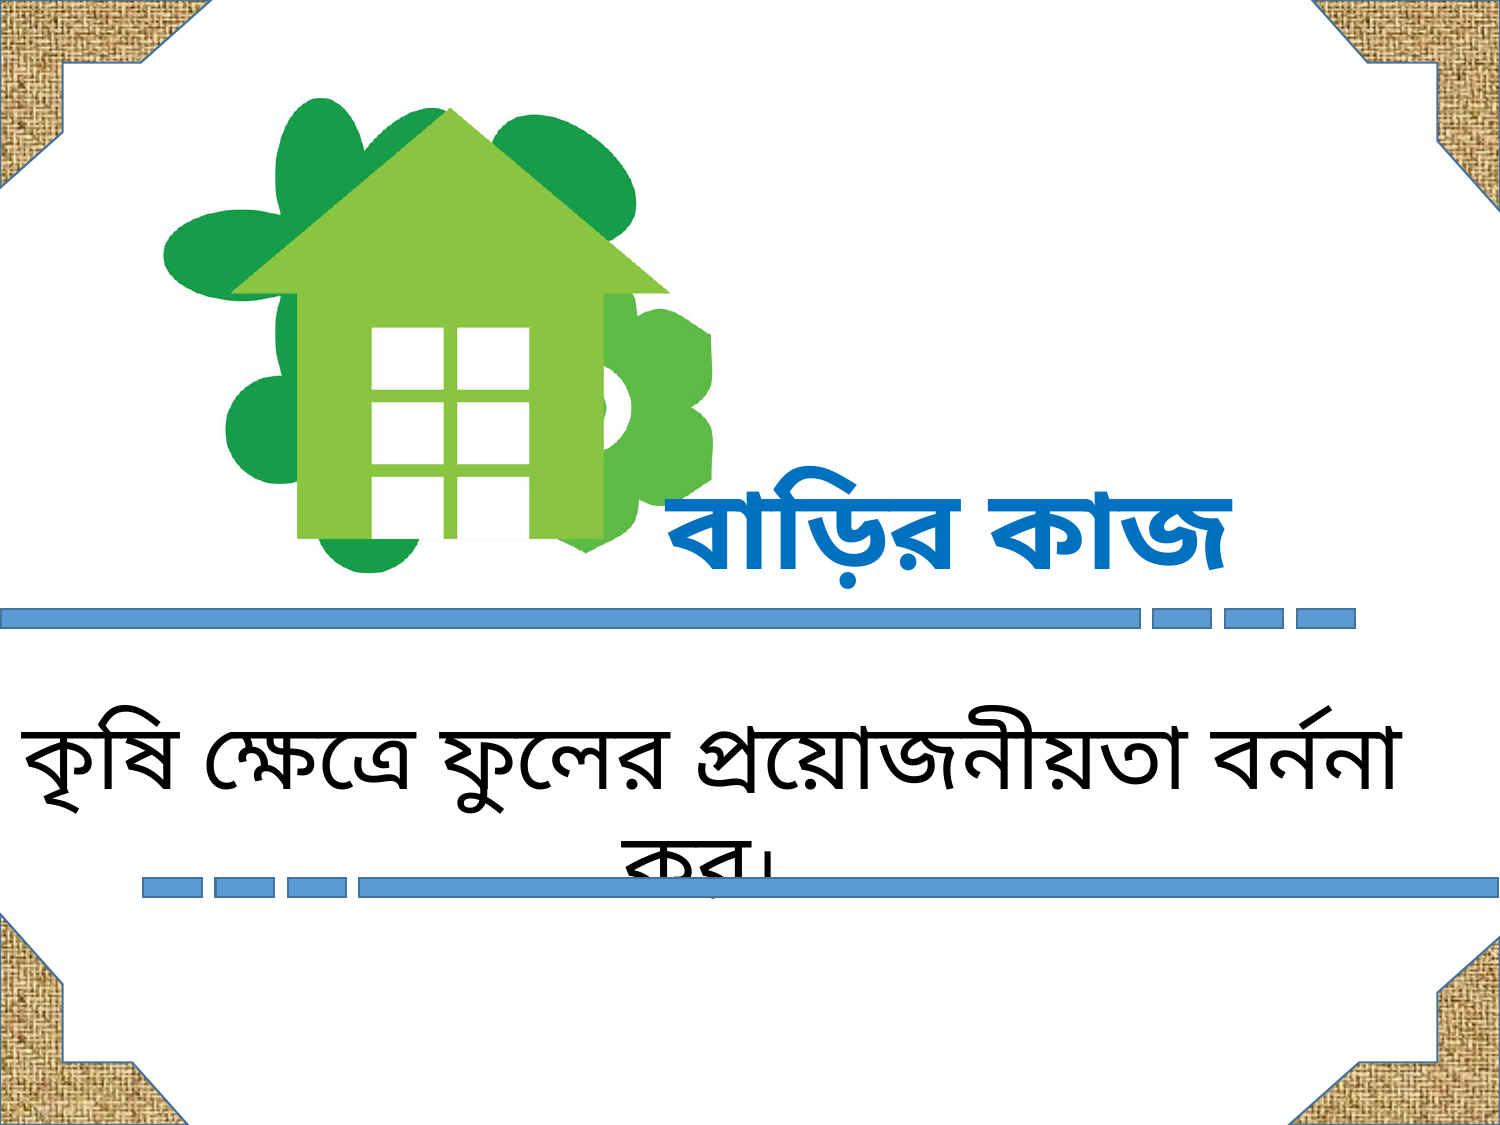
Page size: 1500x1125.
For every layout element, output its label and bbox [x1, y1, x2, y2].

text_box [0, 0, 1500, 1125]
text_box [0, 609, 1499, 898]
